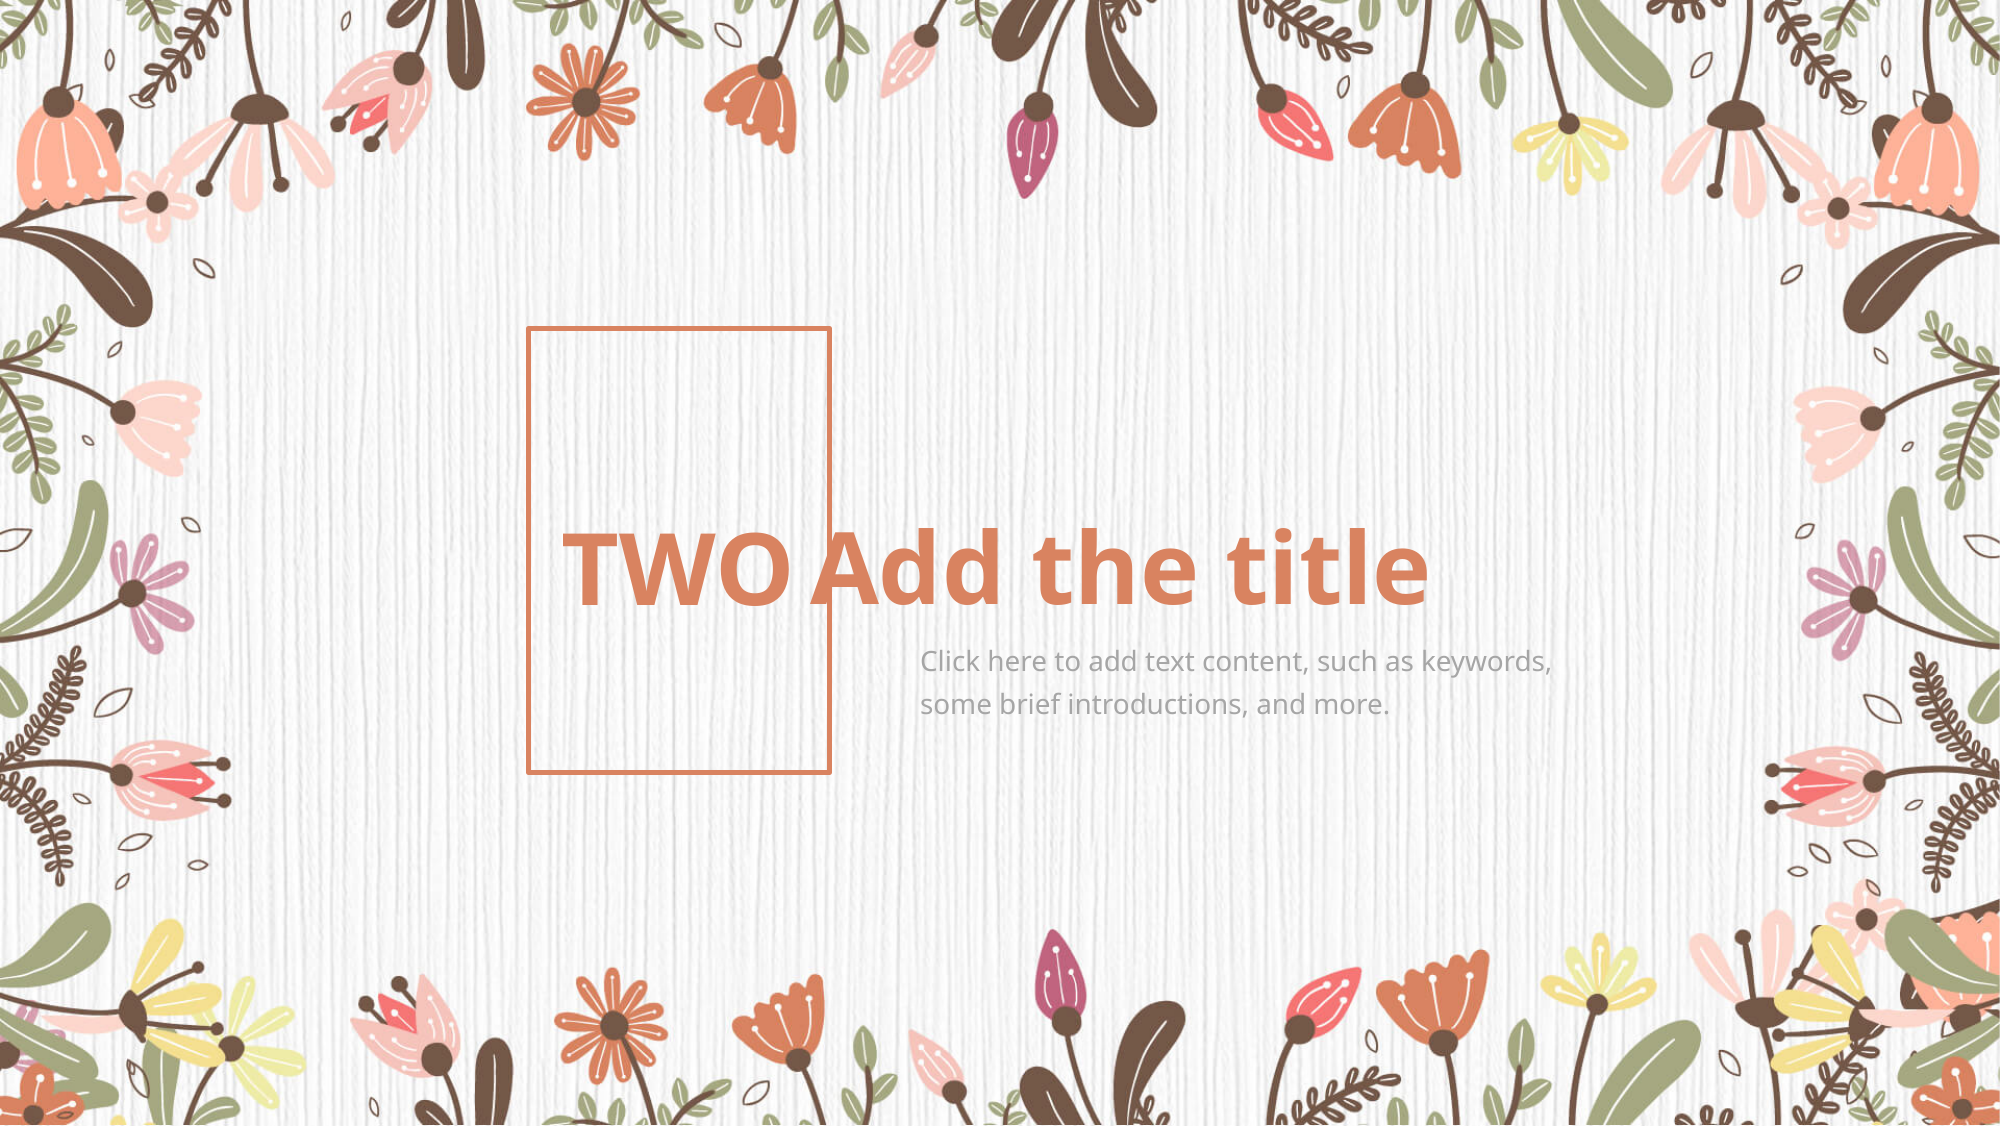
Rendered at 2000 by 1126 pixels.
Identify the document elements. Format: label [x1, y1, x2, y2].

text_box [903, 496, 1585, 682]
picture [0, 0, 2000, 1126]
